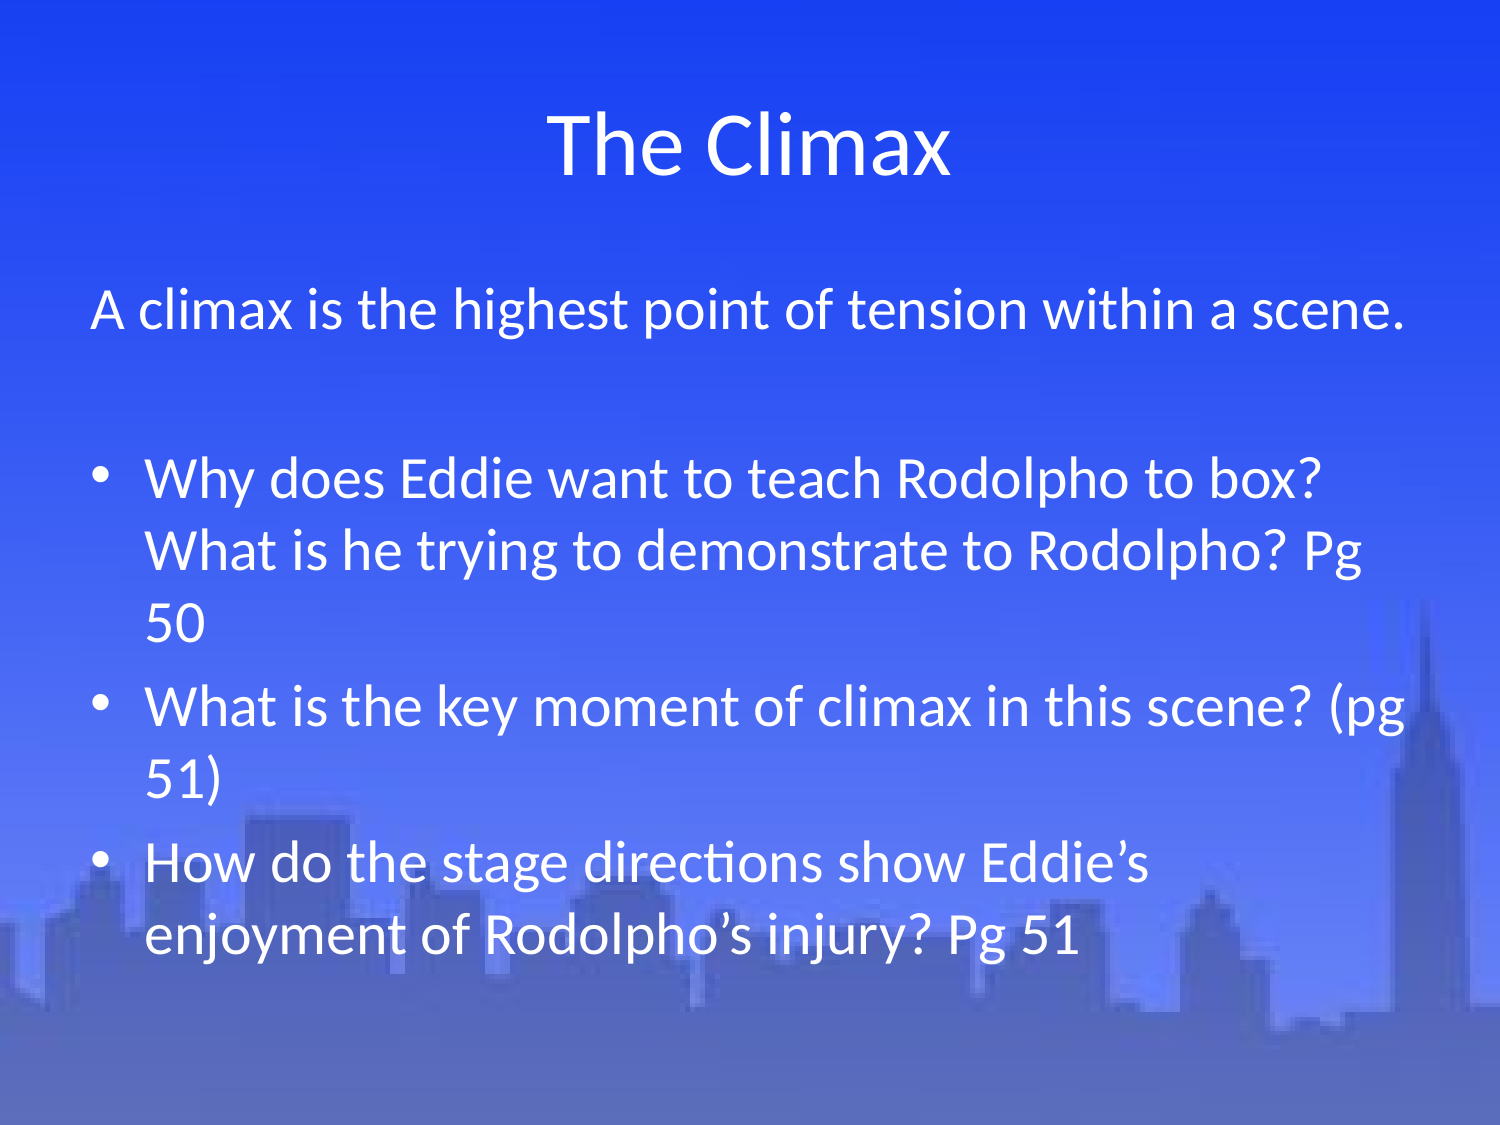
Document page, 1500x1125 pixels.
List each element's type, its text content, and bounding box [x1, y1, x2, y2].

list A climax is the highest point of tension within a scene. Why does Eddie want to teach Rodolpho to box? What is he trying to demonstrate to Rodolpho? Pg 50 What is the key moment of climax in this scene? (pg 51) How do the stage directions show Eddie’s enjoyment of Rodolpho’s injury? Pg 51 [75, 262, 1425, 1005]
picture [0, 0, 1500, 1125]
title The Climax [75, 45, 1425, 233]
